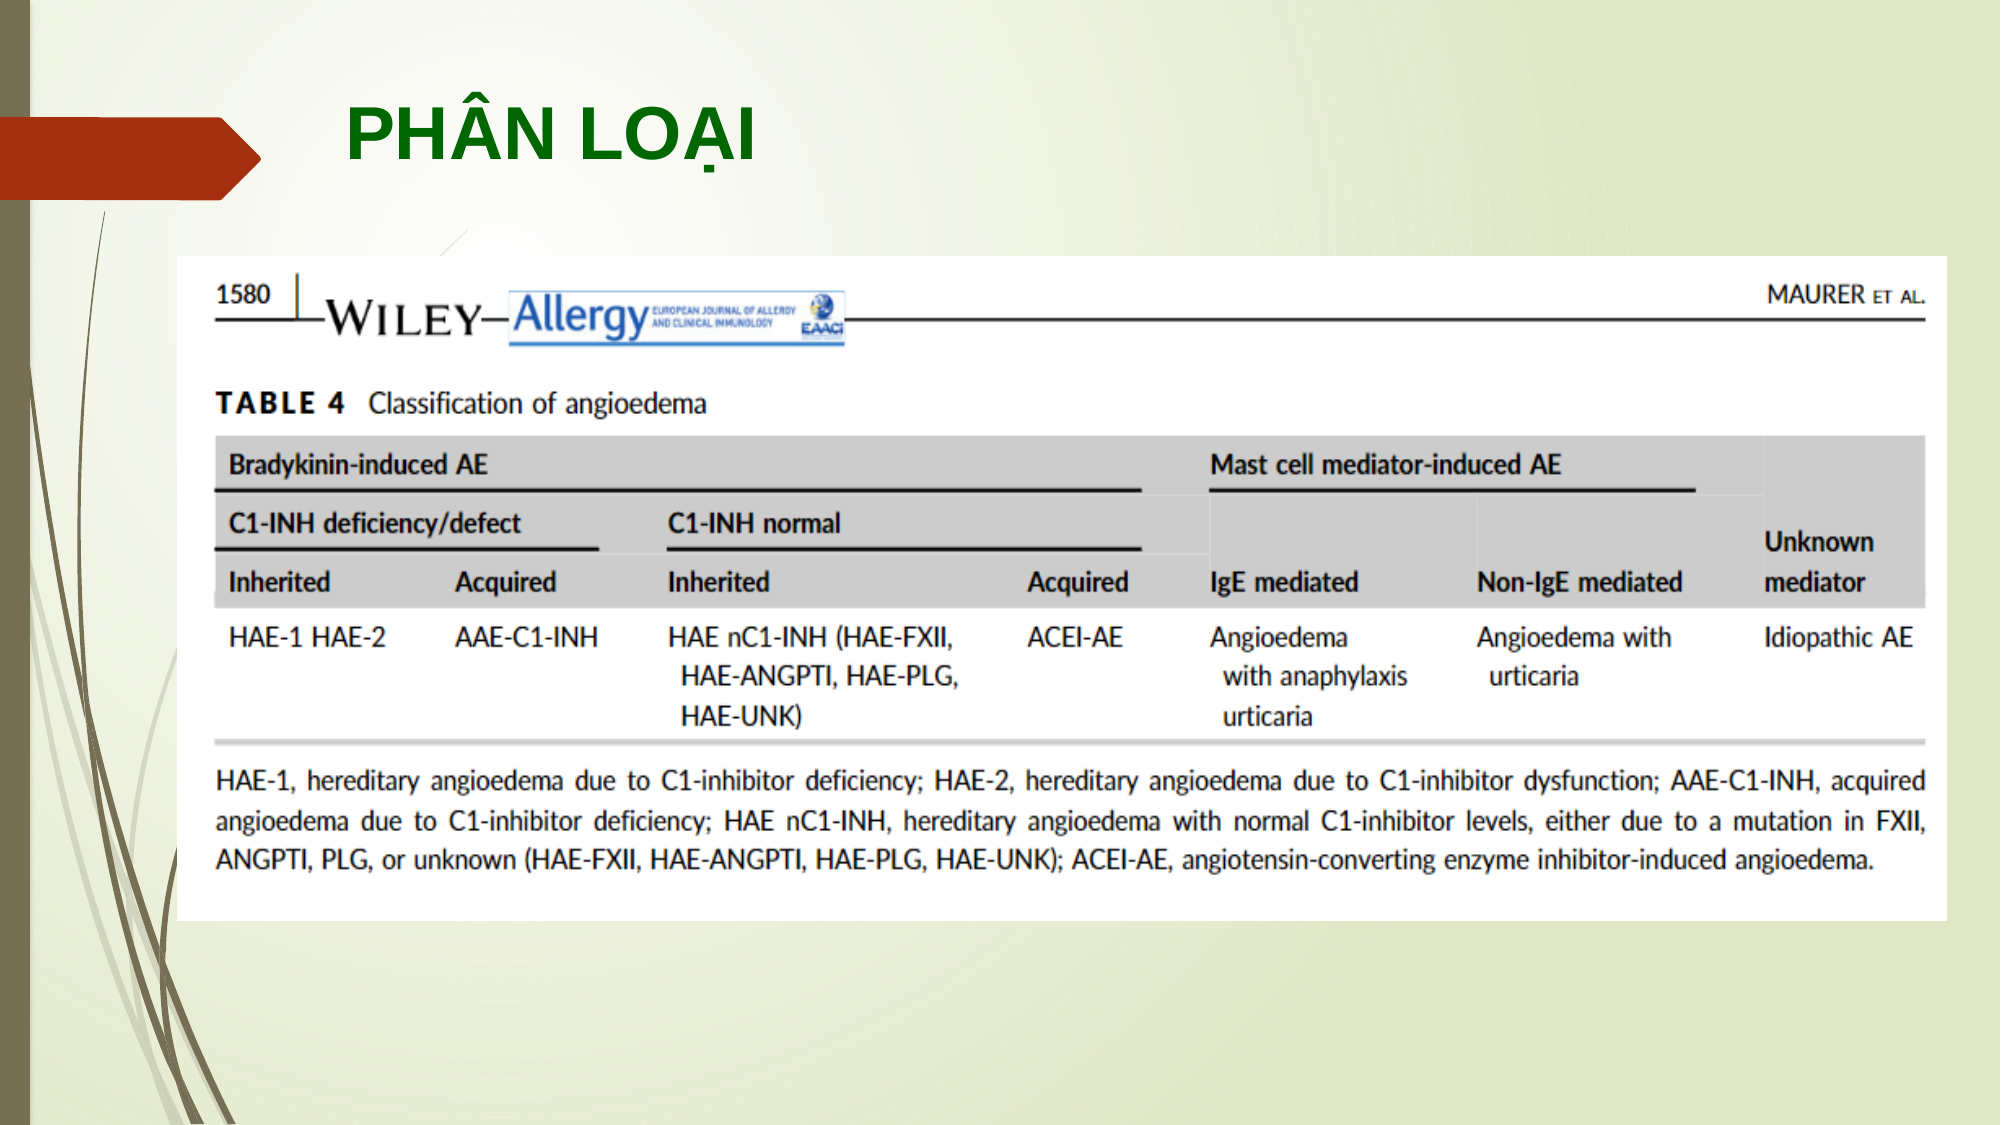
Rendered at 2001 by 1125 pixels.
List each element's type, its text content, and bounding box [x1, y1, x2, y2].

text_box PHÂN LOẠI [330, 77, 1062, 182]
picture [177, 256, 1947, 922]
